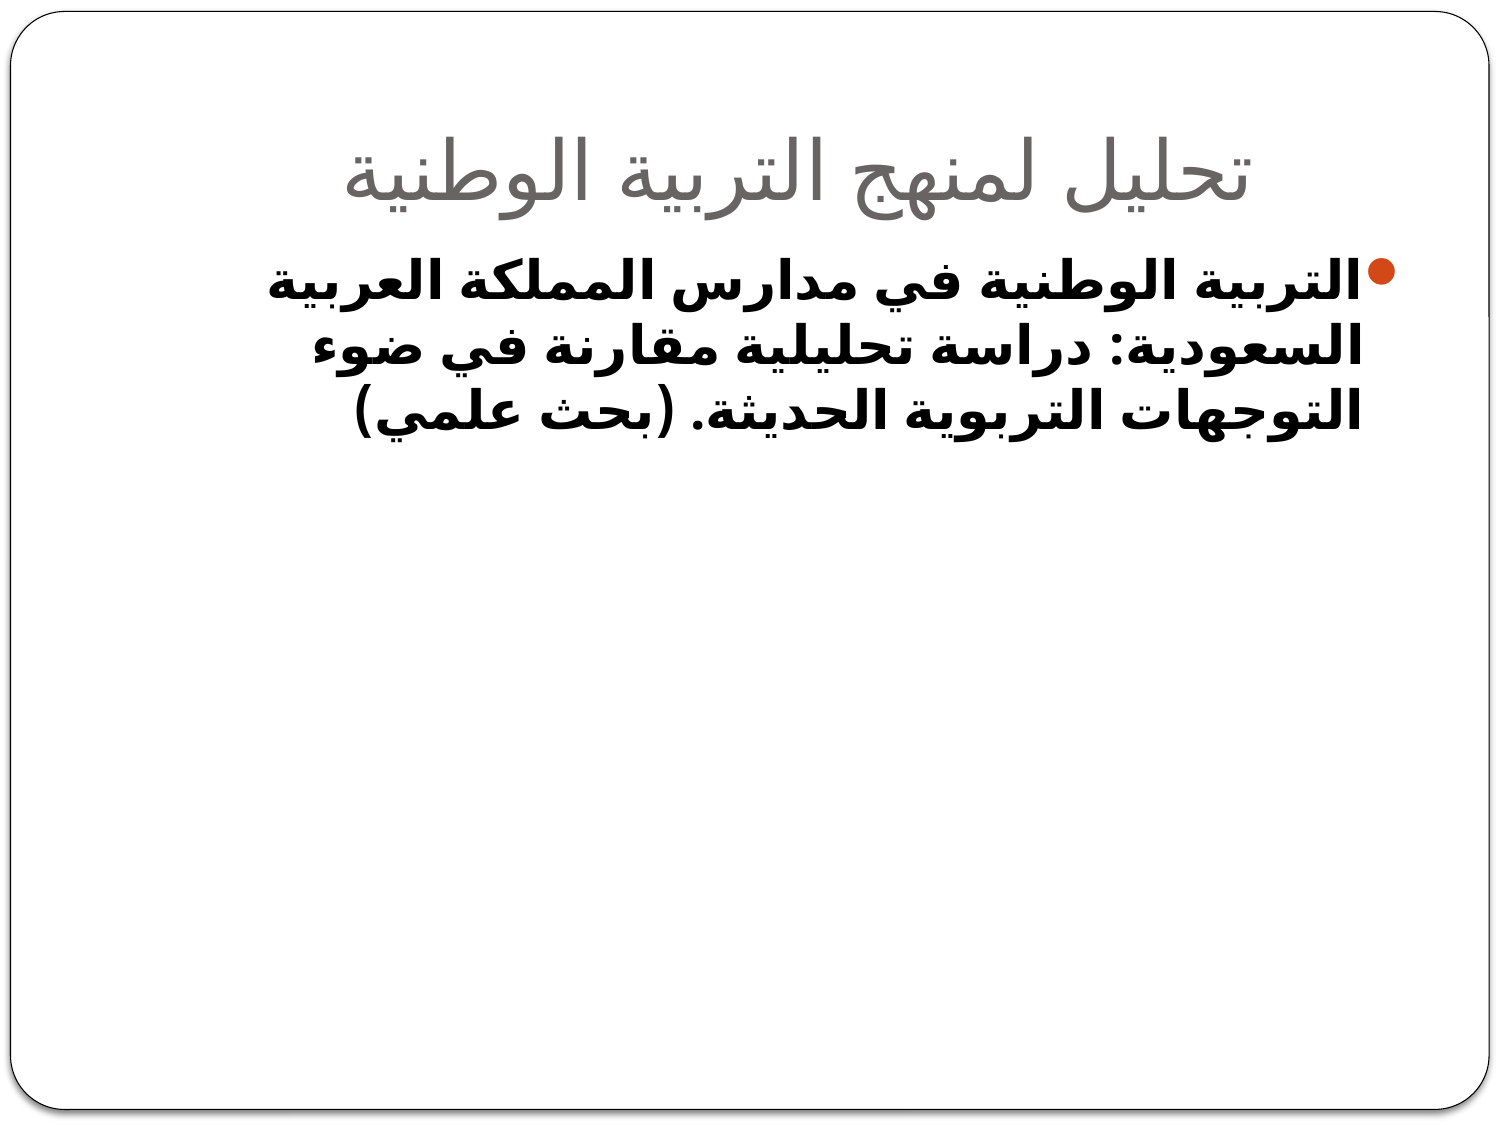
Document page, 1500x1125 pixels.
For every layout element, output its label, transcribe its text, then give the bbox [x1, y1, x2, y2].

list التربية الوطنية في مدارس المملكة العربية السعودية: دراسة تحليلية مقارنة في ضوء التوجهات التربوية الحديثة. (بحث علمي) [150, 237, 1425, 988]
title تحليل لمنهج التربية الوطنية [150, 45, 1425, 233]
